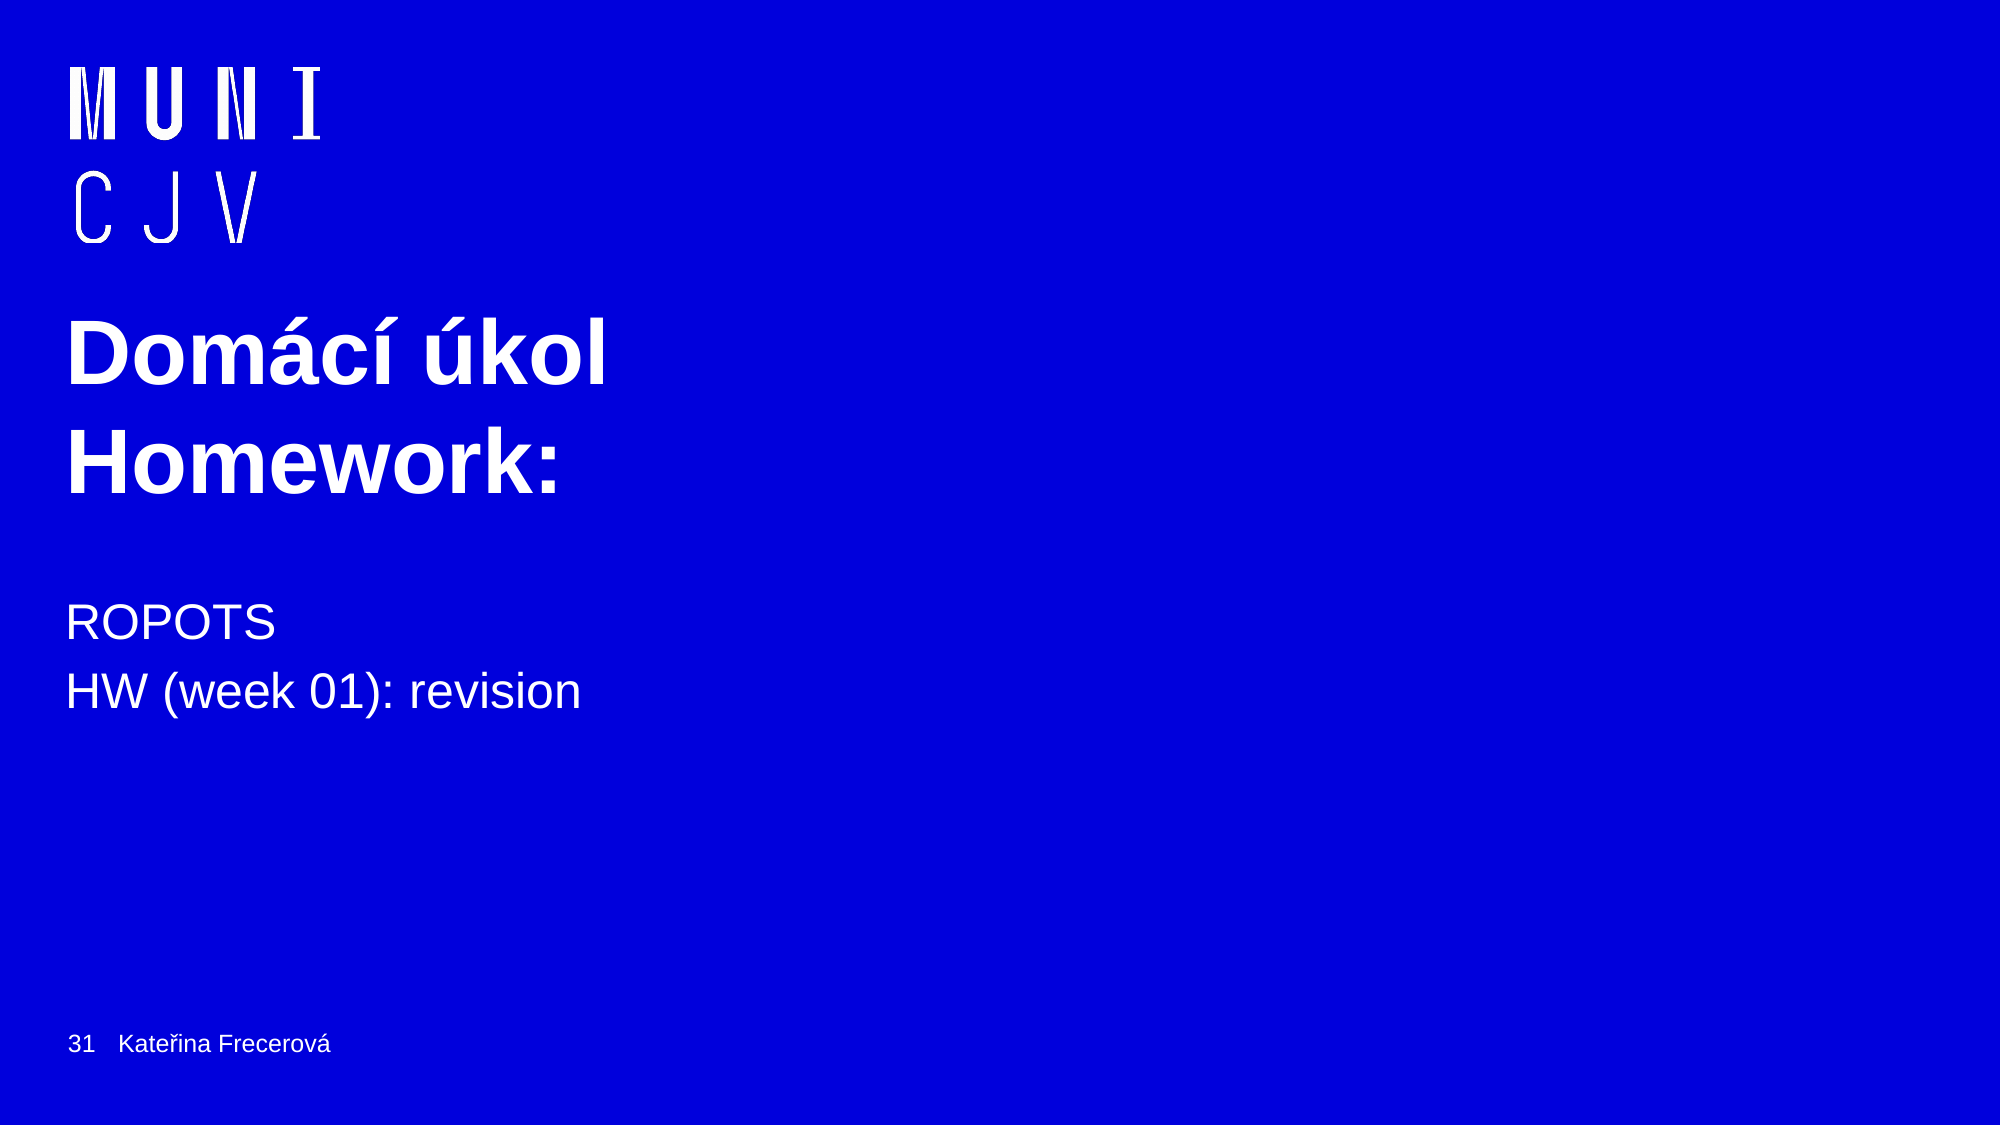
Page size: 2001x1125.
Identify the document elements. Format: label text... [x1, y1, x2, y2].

slide_number 31 [67, 1021, 110, 1063]
subtitle ROPOTS HW (week 01): revision HW (week 01): past tense (3rd person only, regular forms) HW (week 01): past tense (all persons, regular forms) [65, 581, 1930, 696]
picture [70, 67, 320, 243]
footer Kateřina Frecerová [118, 1021, 1418, 1063]
title Domácí úkol Homework: [65, 292, 1930, 485]
